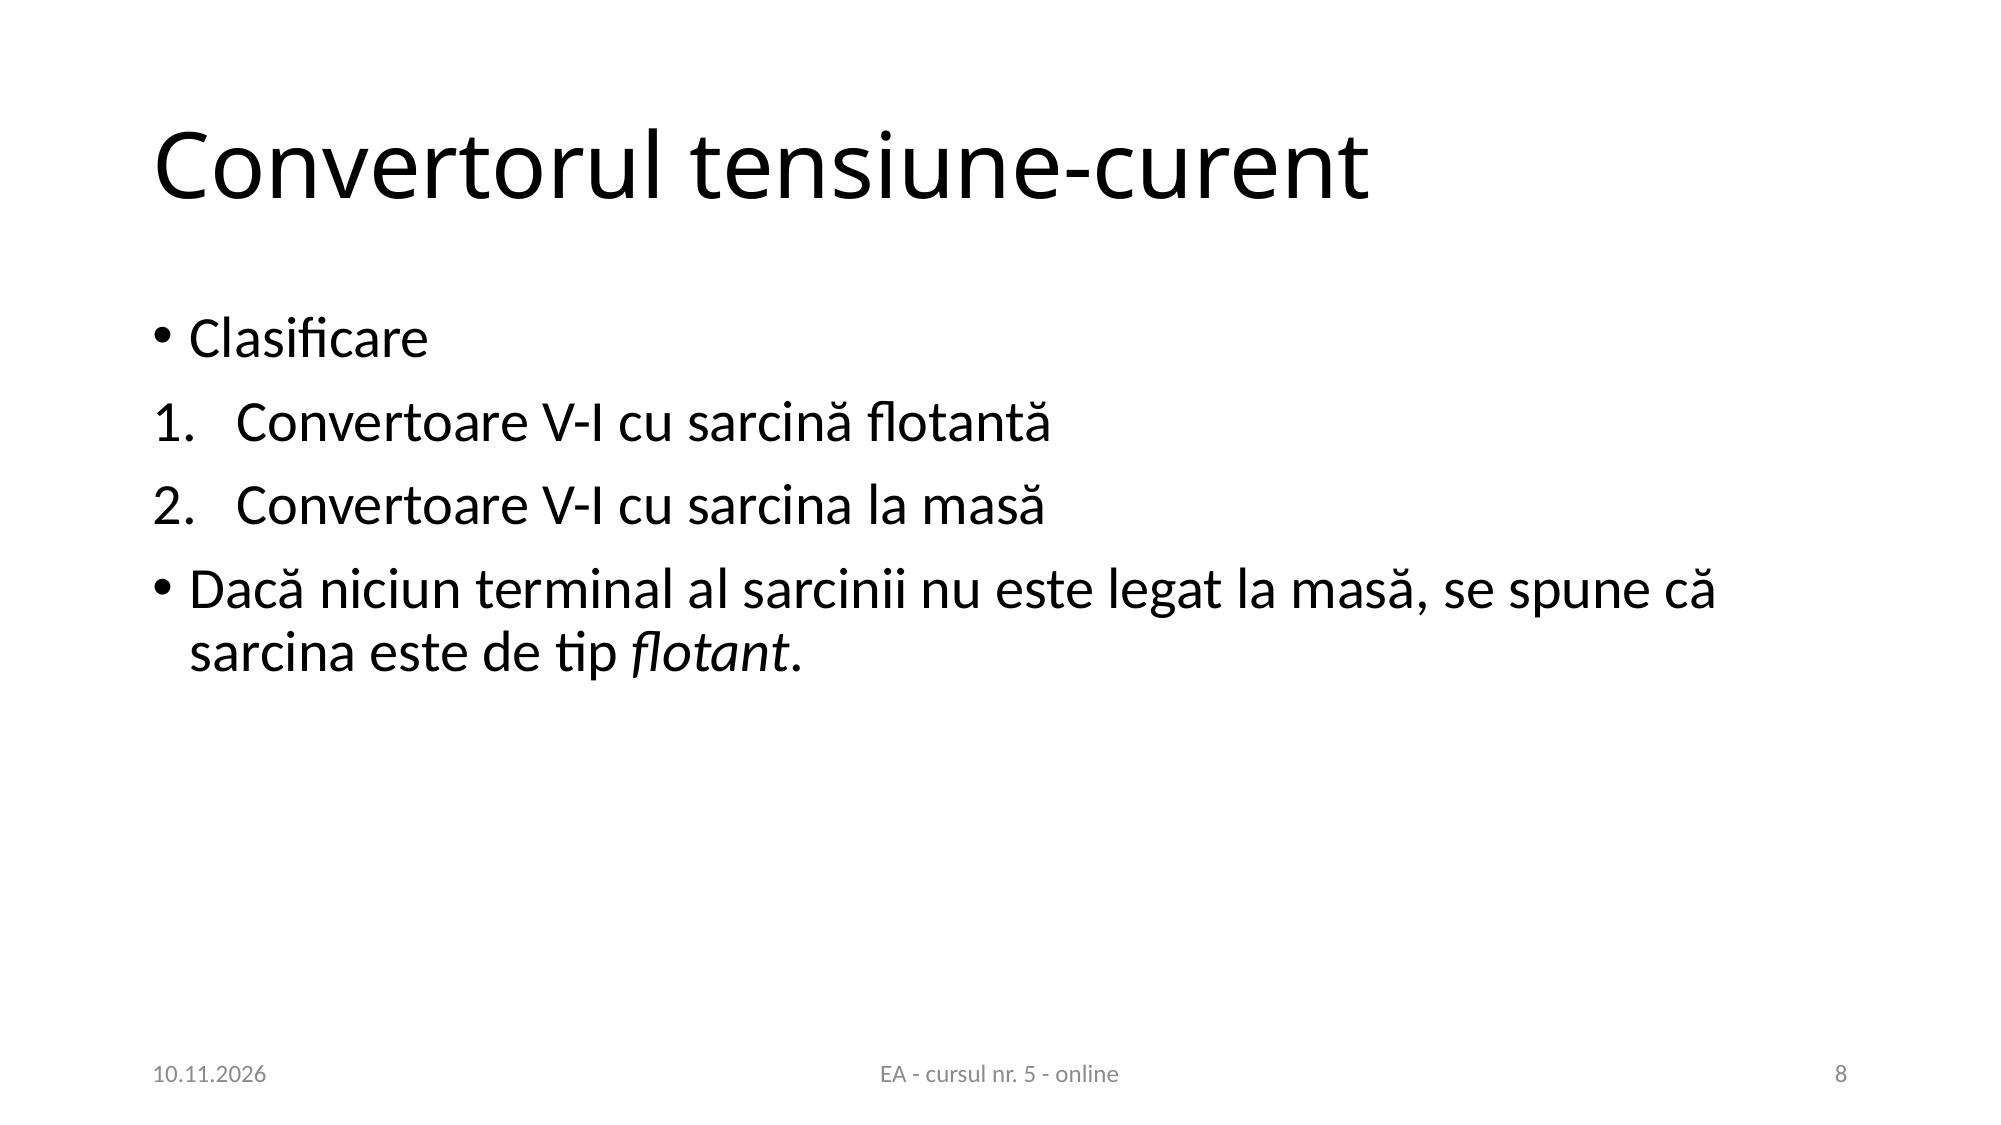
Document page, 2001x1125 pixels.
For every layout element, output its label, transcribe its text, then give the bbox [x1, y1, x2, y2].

footer EA - cursul nr. 5 - online [662, 1042, 1338, 1103]
list Clasificare Convertoare V-I cu sarcină flotantă Convertoare V-I cu sarcina la masă Dacă niciun terminal al sarcinii nu este legat la masă, se spune că sarcina este de tip flotant. [137, 299, 1863, 1014]
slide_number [137, 1042, 588, 1103]
slide_number 8 [1412, 1042, 1863, 1103]
title Convertorul tensiune-curent [137, 59, 1863, 278]
